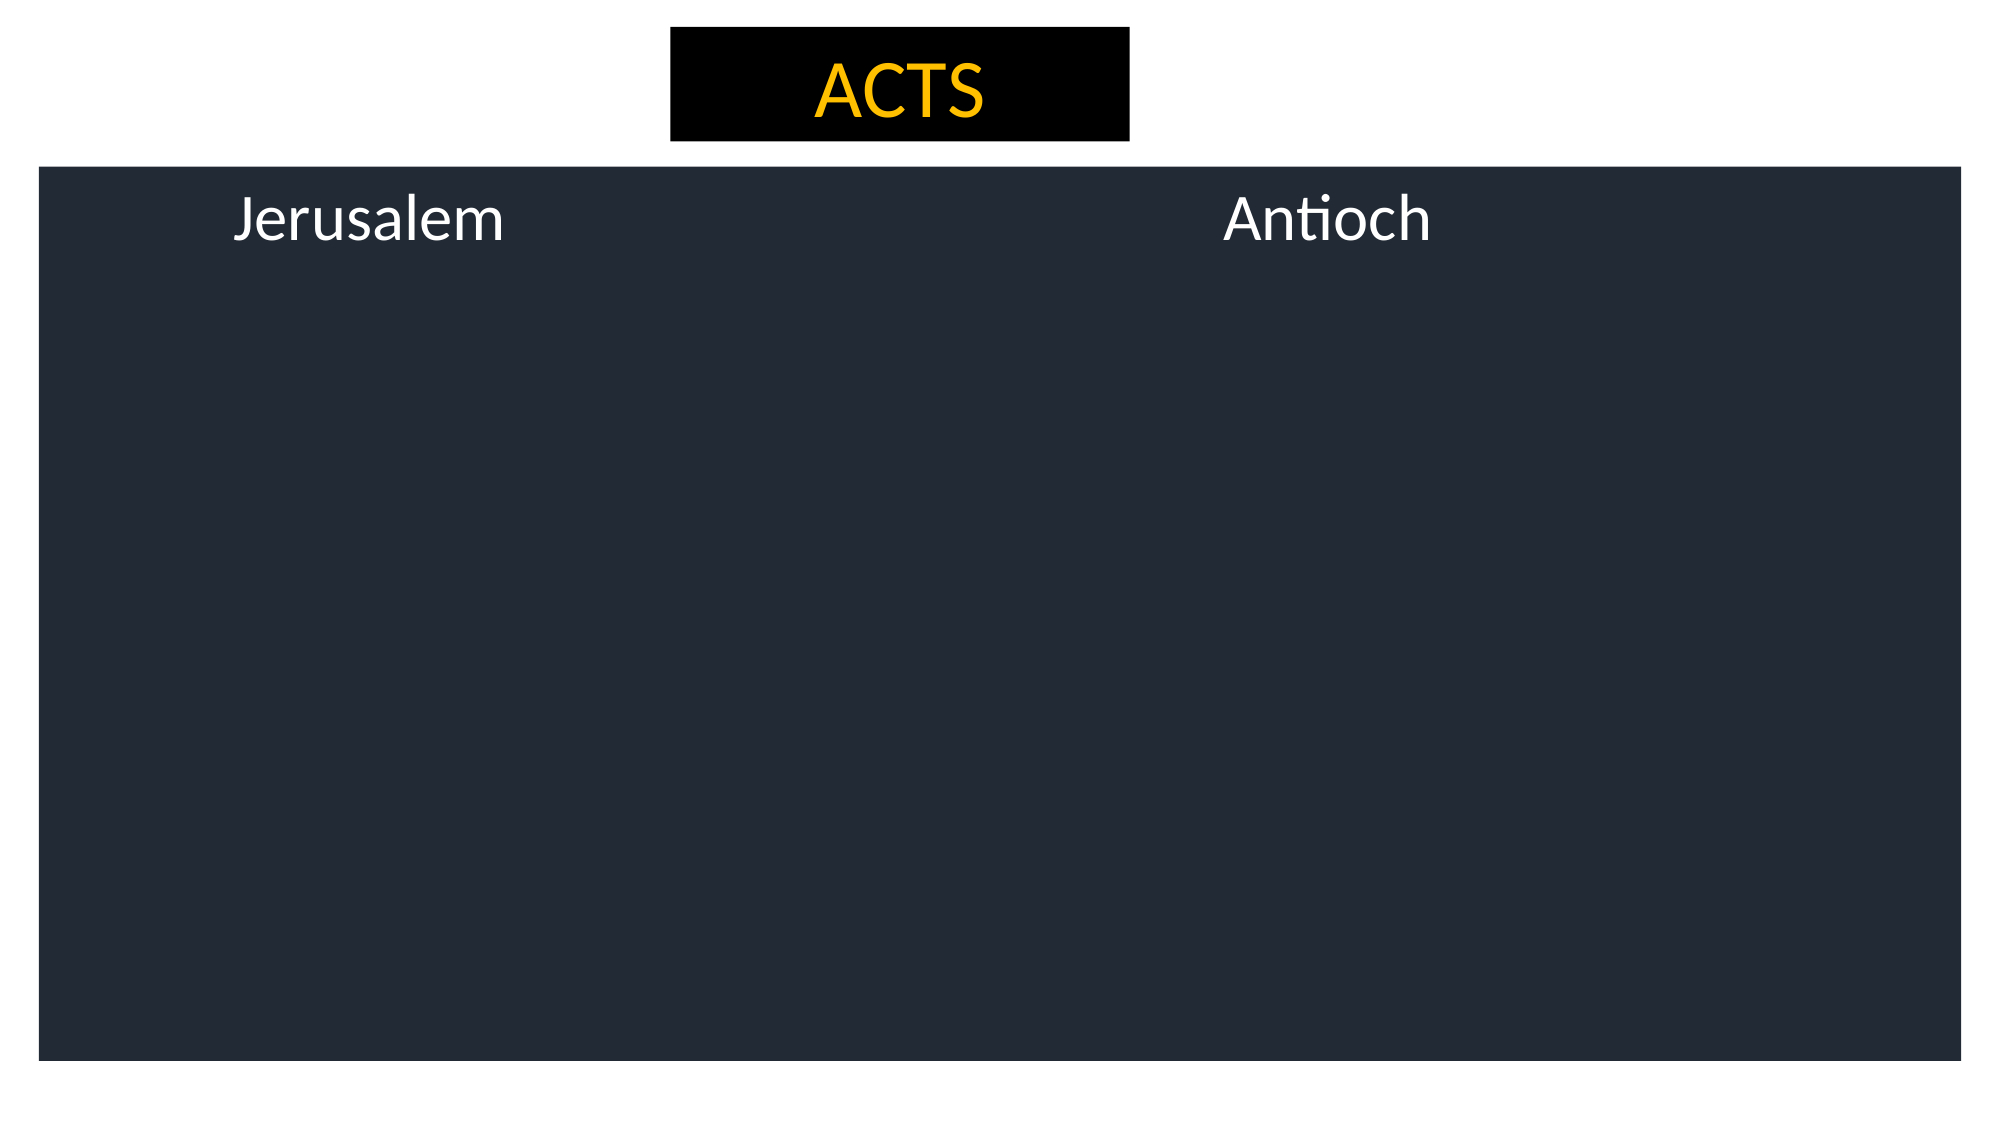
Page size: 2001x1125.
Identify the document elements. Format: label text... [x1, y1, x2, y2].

text_box Jerusalem Antioch [38, 166, 1962, 1061]
text_box ACTS [670, 26, 1130, 142]
